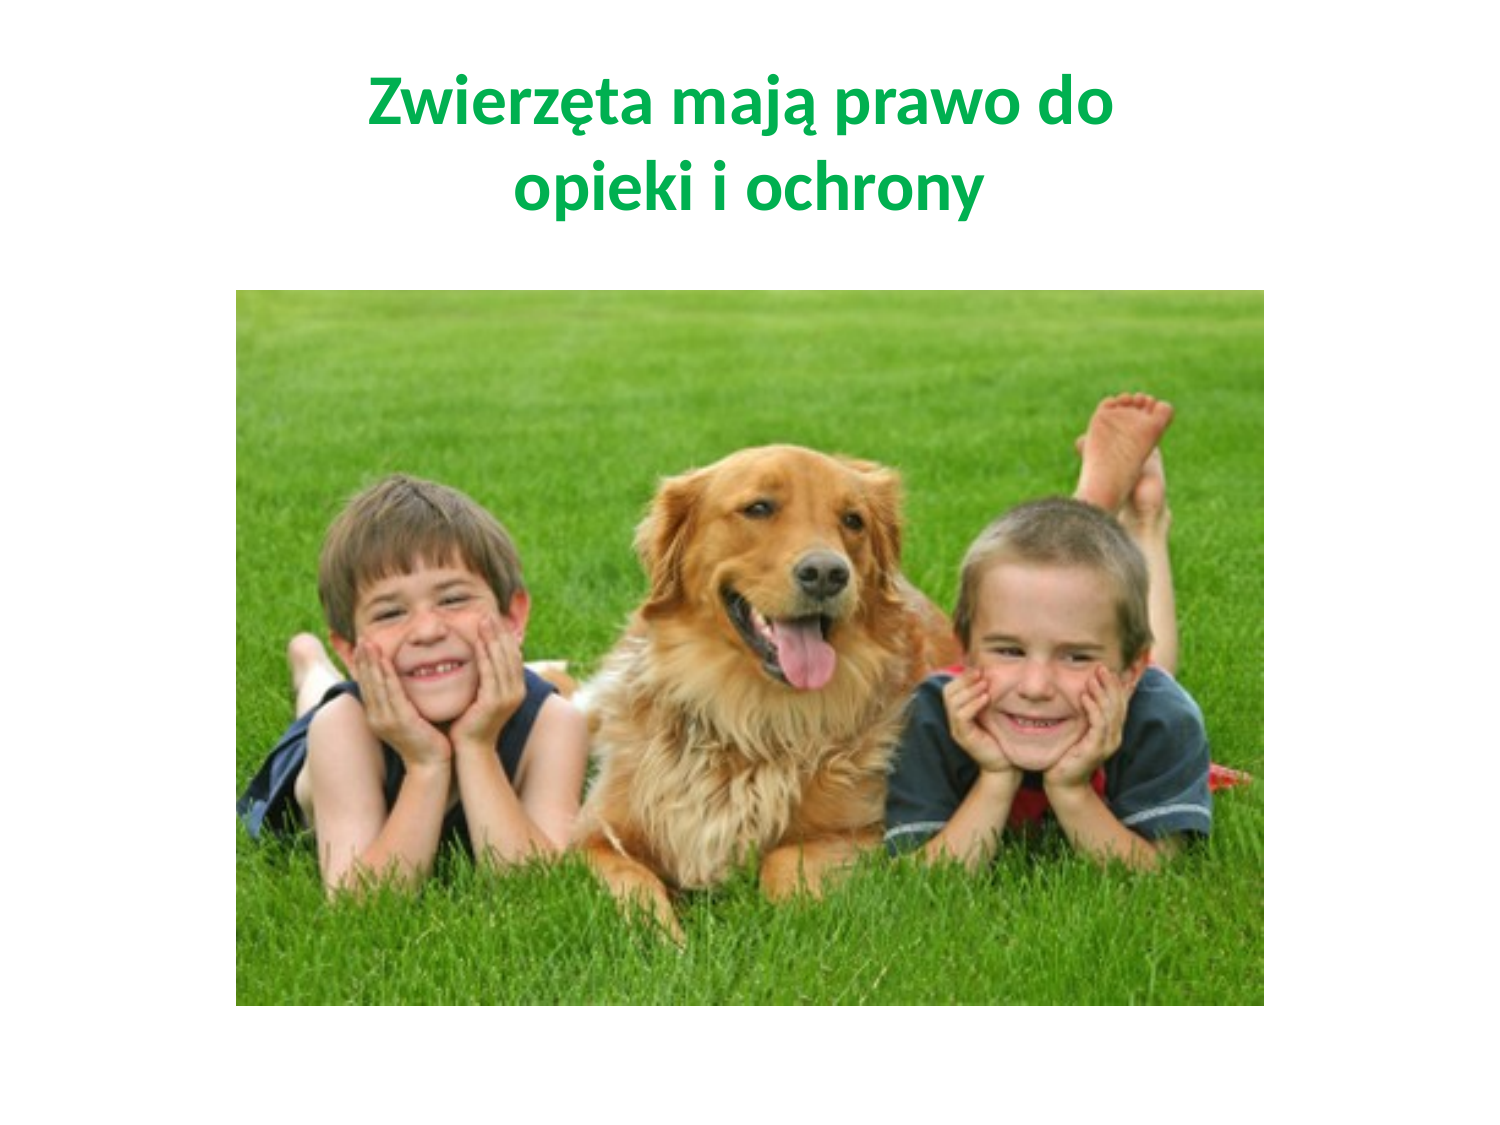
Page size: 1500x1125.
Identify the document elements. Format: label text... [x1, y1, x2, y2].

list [235, 290, 1264, 1006]
title Zwierzęta mają prawo do opieki i ochrony [75, 45, 1425, 233]
